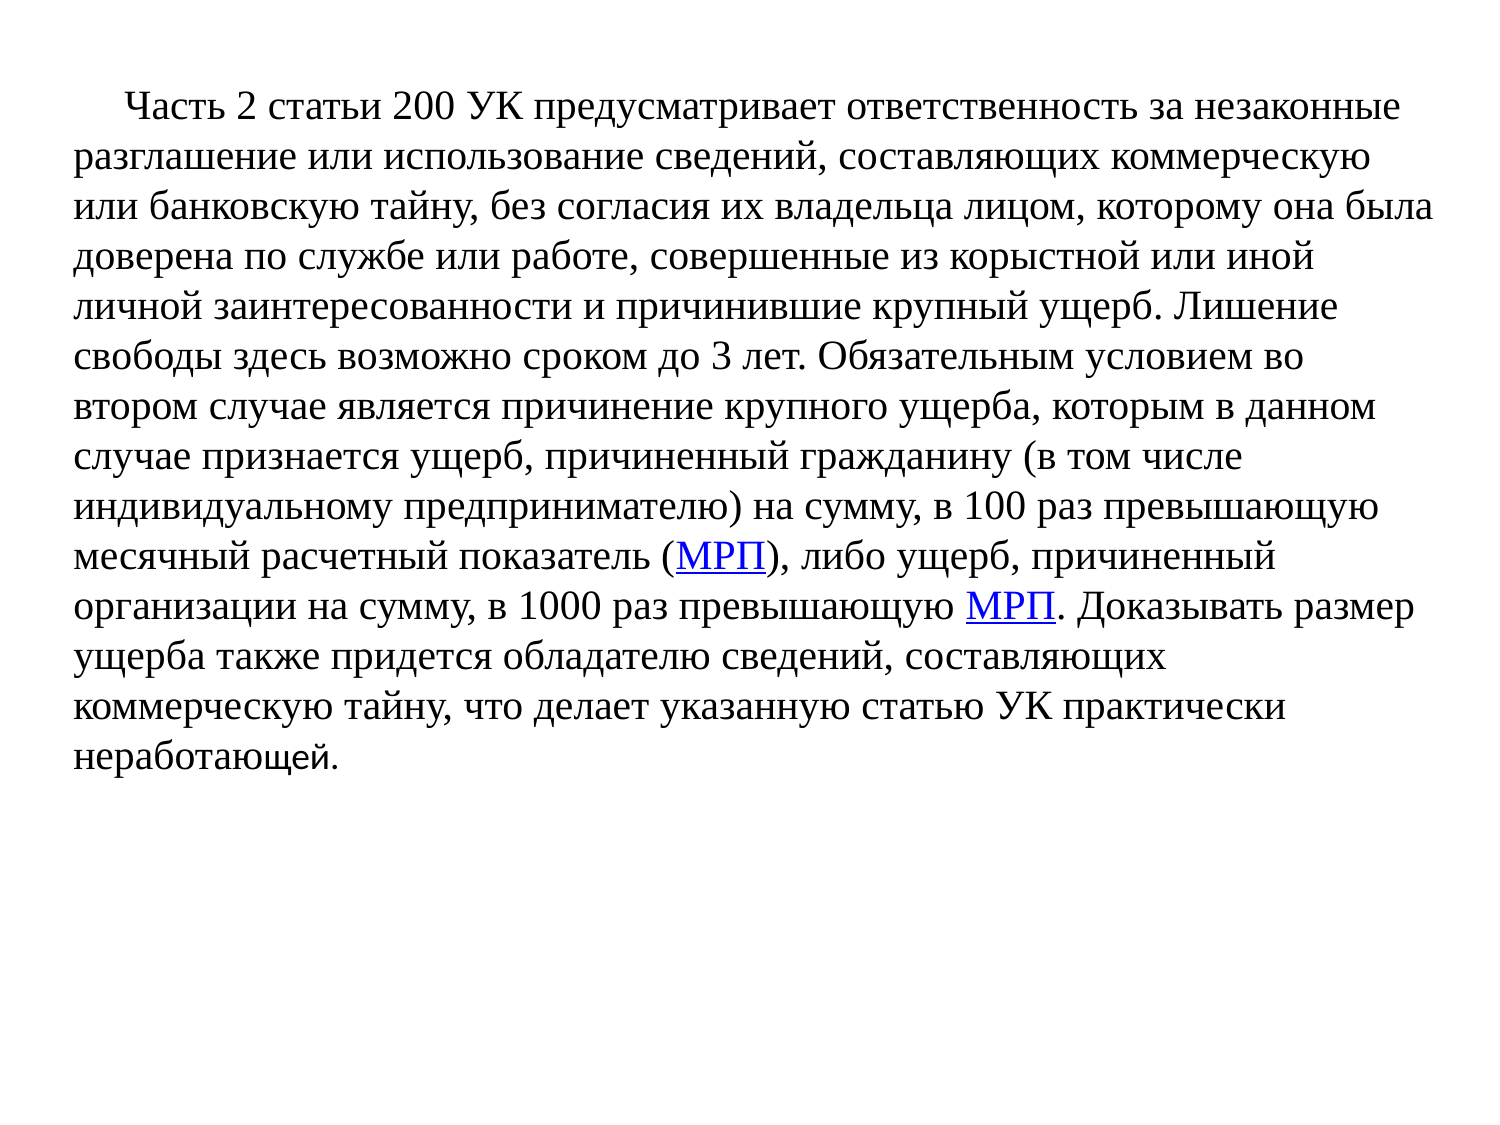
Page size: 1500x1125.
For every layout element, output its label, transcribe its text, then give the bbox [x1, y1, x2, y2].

text_box Часть 2 статьи 200 УК предусматривает ответственность за незаконные разглашение или использование сведений, составляющих коммерческую или банковскую тайну, без согласия их владельца лицом, которому она была доверена по службе или работе, совершенные из корыстной или иной личной заинтересованности и причинившие крупный ущерб. Лишение свободы здесь возможно сроком до 3 лет. Обязательным условием во втором случае является причинение крупного ущерба, которым в данном случае признается ущерб, причиненный гражданину (в том числе индивидуальному предпринимателю) на сумму, в 100 раз превышающую месячный расчетный показатель (МРП), либо ущерб, причиненный организации на сумму, в 1000 раз превышающую МРП. Доказывать размер ущерба также придется обладателю сведений, составляющих коммерческую тайну, что делает указанную статью УК практически неработающей. [58, 70, 1453, 831]
